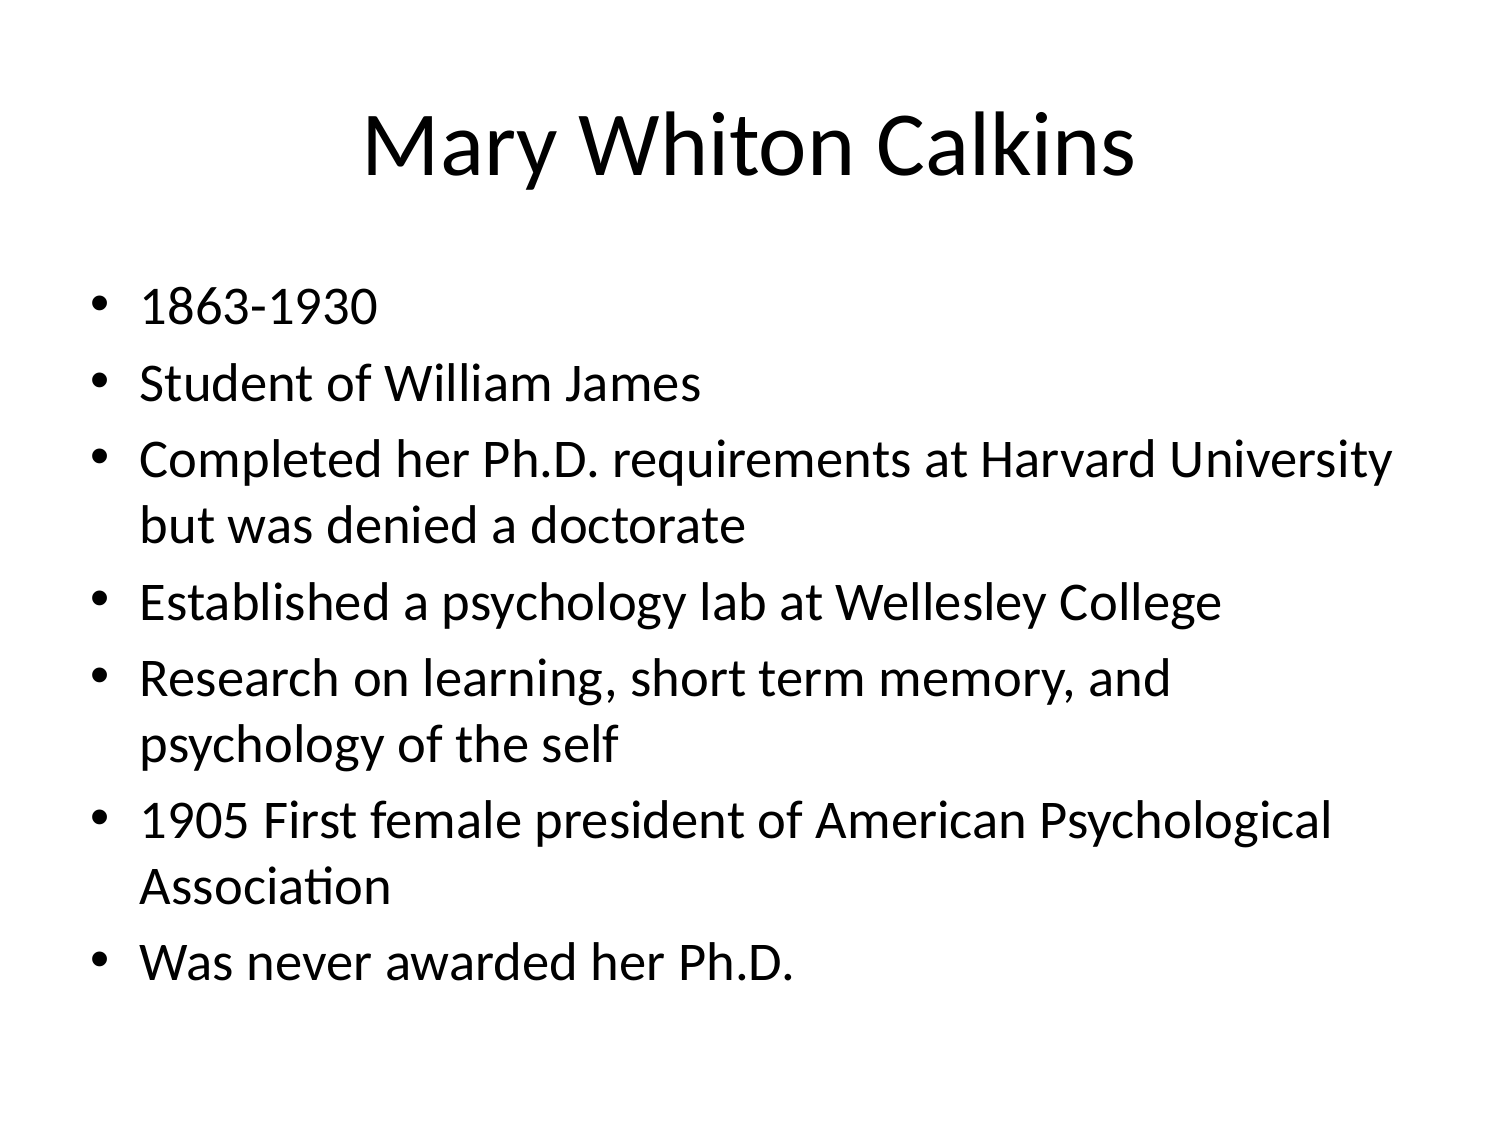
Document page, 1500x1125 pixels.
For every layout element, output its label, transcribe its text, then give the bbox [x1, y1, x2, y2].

list 1863-1930 Student of William James Completed her Ph.D. requirements at Harvard University but was denied a doctorate Established a psychology lab at Wellesley College Research on learning, short term memory, and psychology of the self 1905 First female president of American Psychological Association Was never awarded her Ph.D. [75, 262, 1425, 1005]
title Mary Whiton Calkins [75, 45, 1425, 233]
